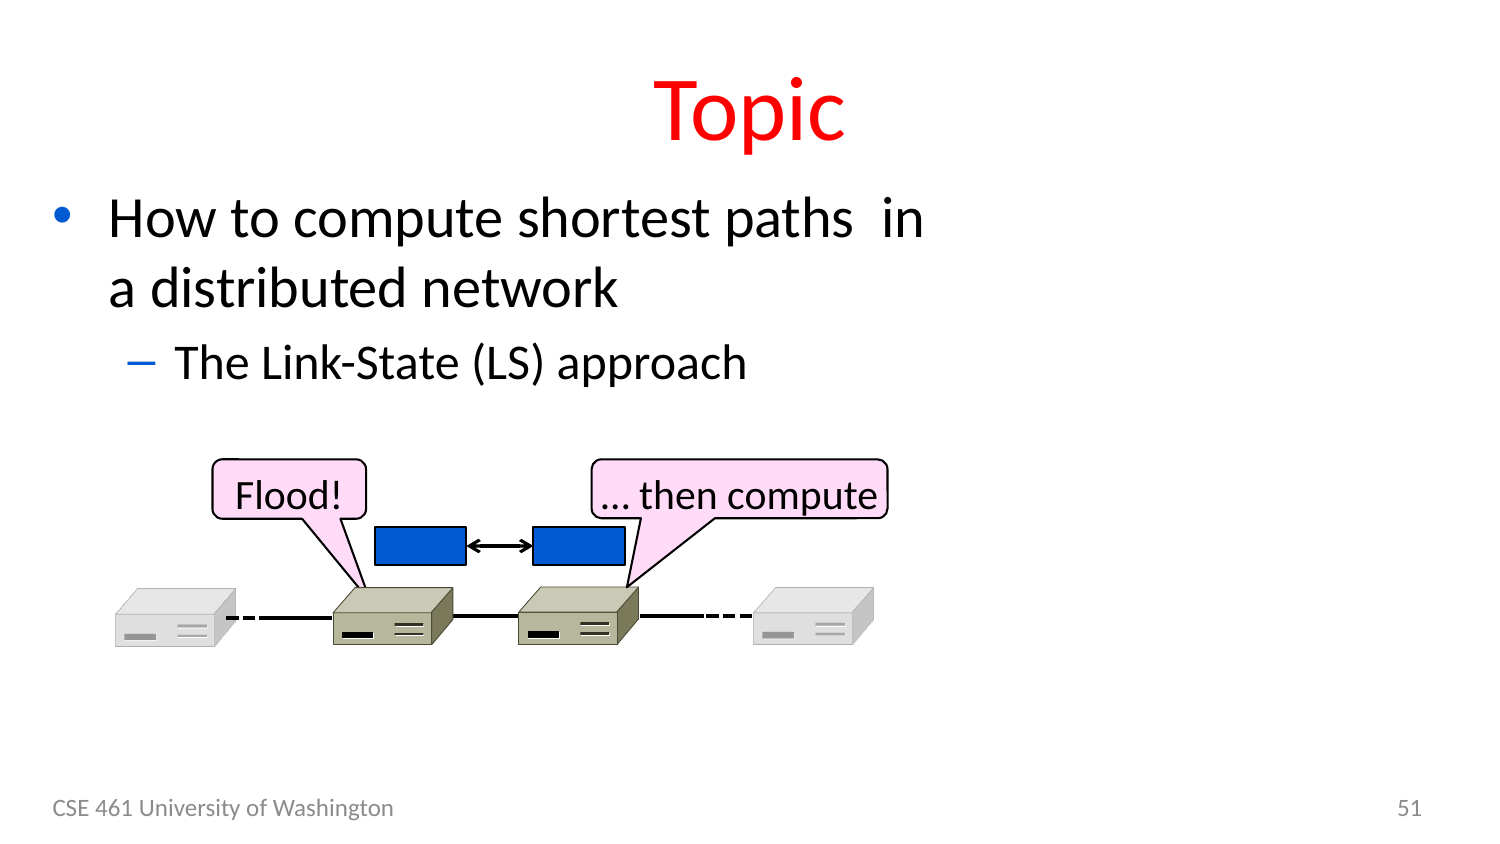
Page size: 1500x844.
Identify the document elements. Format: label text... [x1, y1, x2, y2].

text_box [114, 459, 888, 648]
footer CSE 461 University of Washington [37, 784, 513, 830]
title Topic [37, 33, 1463, 175]
list How to compute shortest paths in a distributed network The Link-State (LS) approach [37, 171, 975, 760]
slide_number 51 [1087, 784, 1438, 830]
